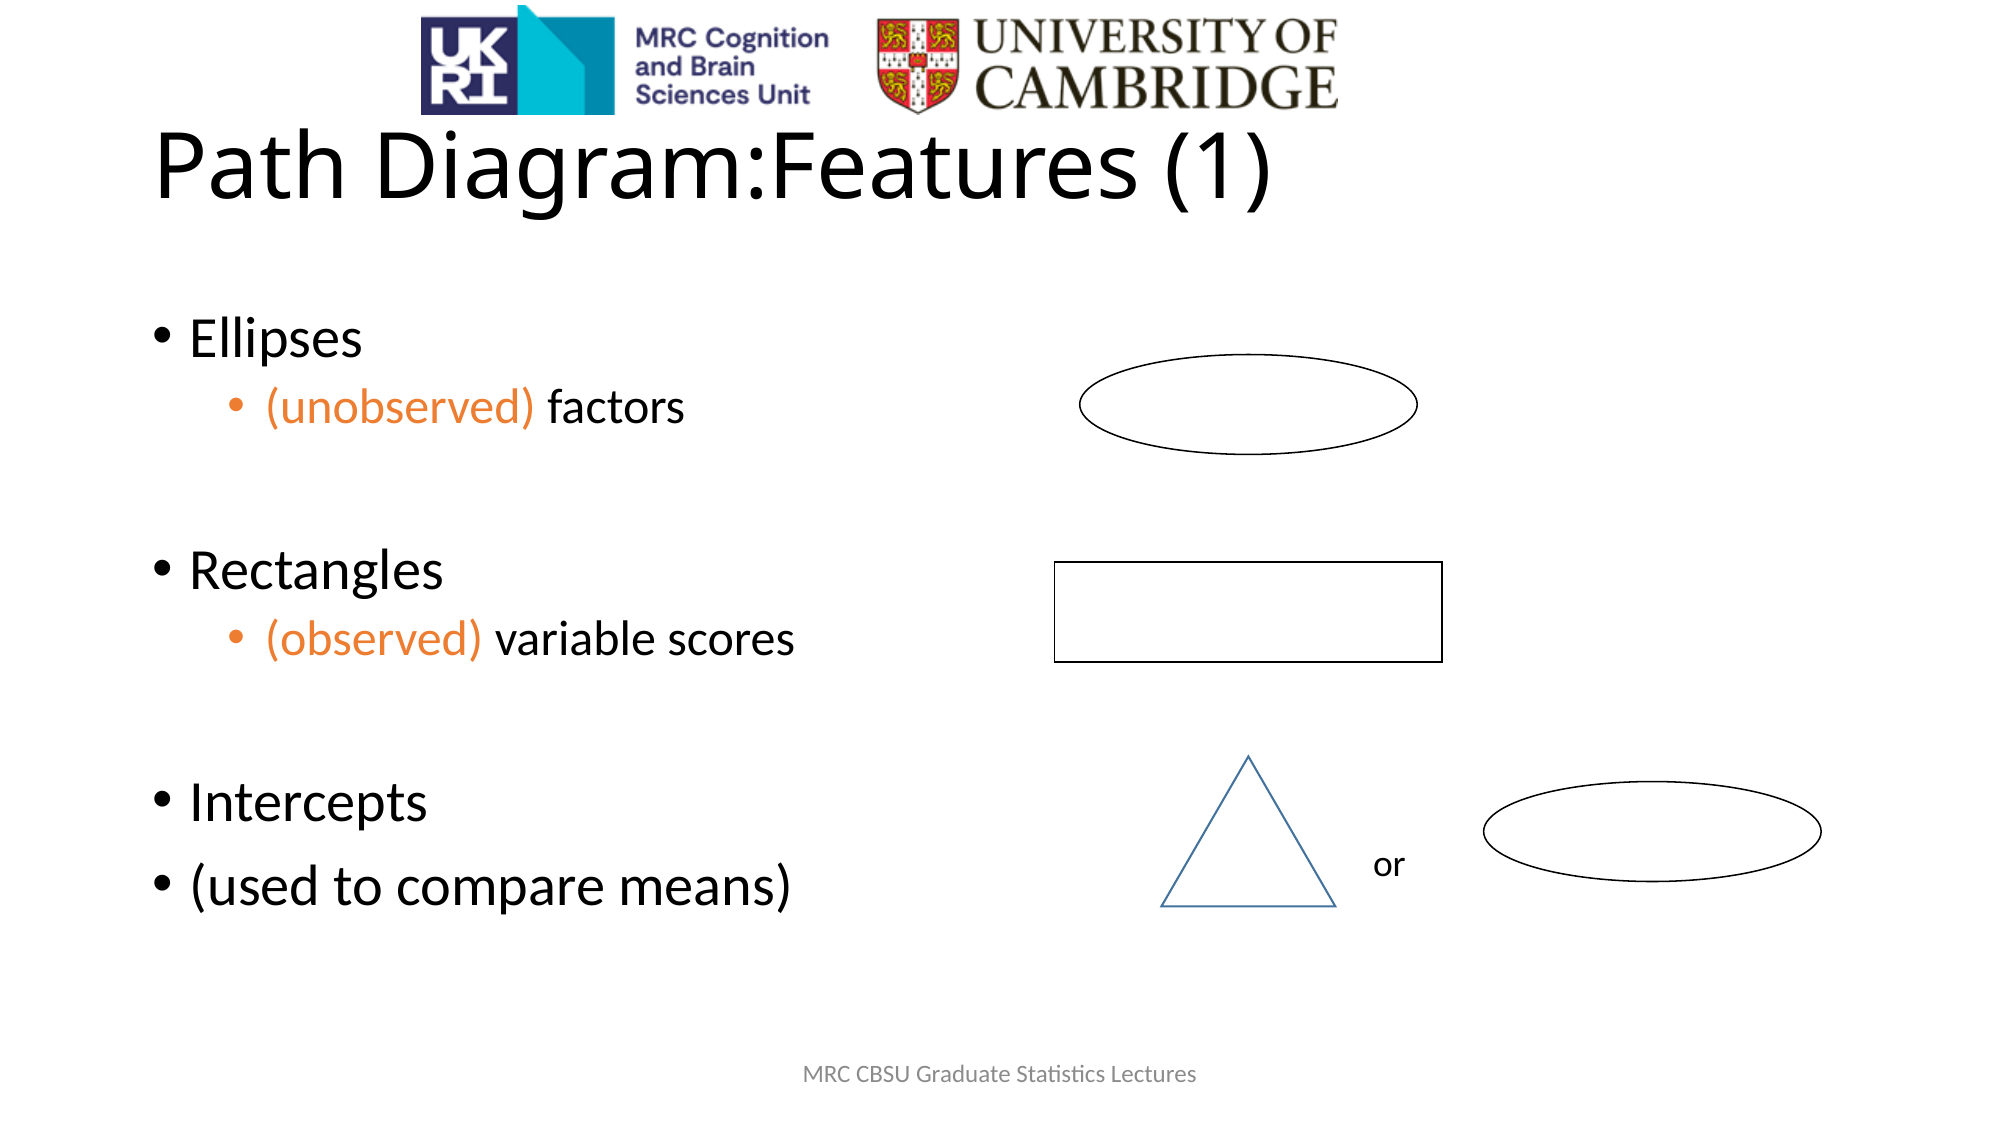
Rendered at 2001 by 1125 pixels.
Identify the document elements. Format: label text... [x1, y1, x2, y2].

title Path Diagram:Features (1) [137, 59, 1863, 278]
text_box [1054, 561, 1443, 662]
text_box [1159, 754, 1338, 908]
text_box [1483, 781, 1822, 882]
footer MRC CBSU Graduate Statistics Lectures [662, 1042, 1338, 1103]
list Ellipses (unobserved) factors Rectangles (observed) variable scores Intercepts (used to compare means) [137, 299, 1863, 1014]
picture [421, 5, 1338, 59]
text_box or [1358, 831, 1421, 892]
text_box [1079, 354, 1418, 455]
